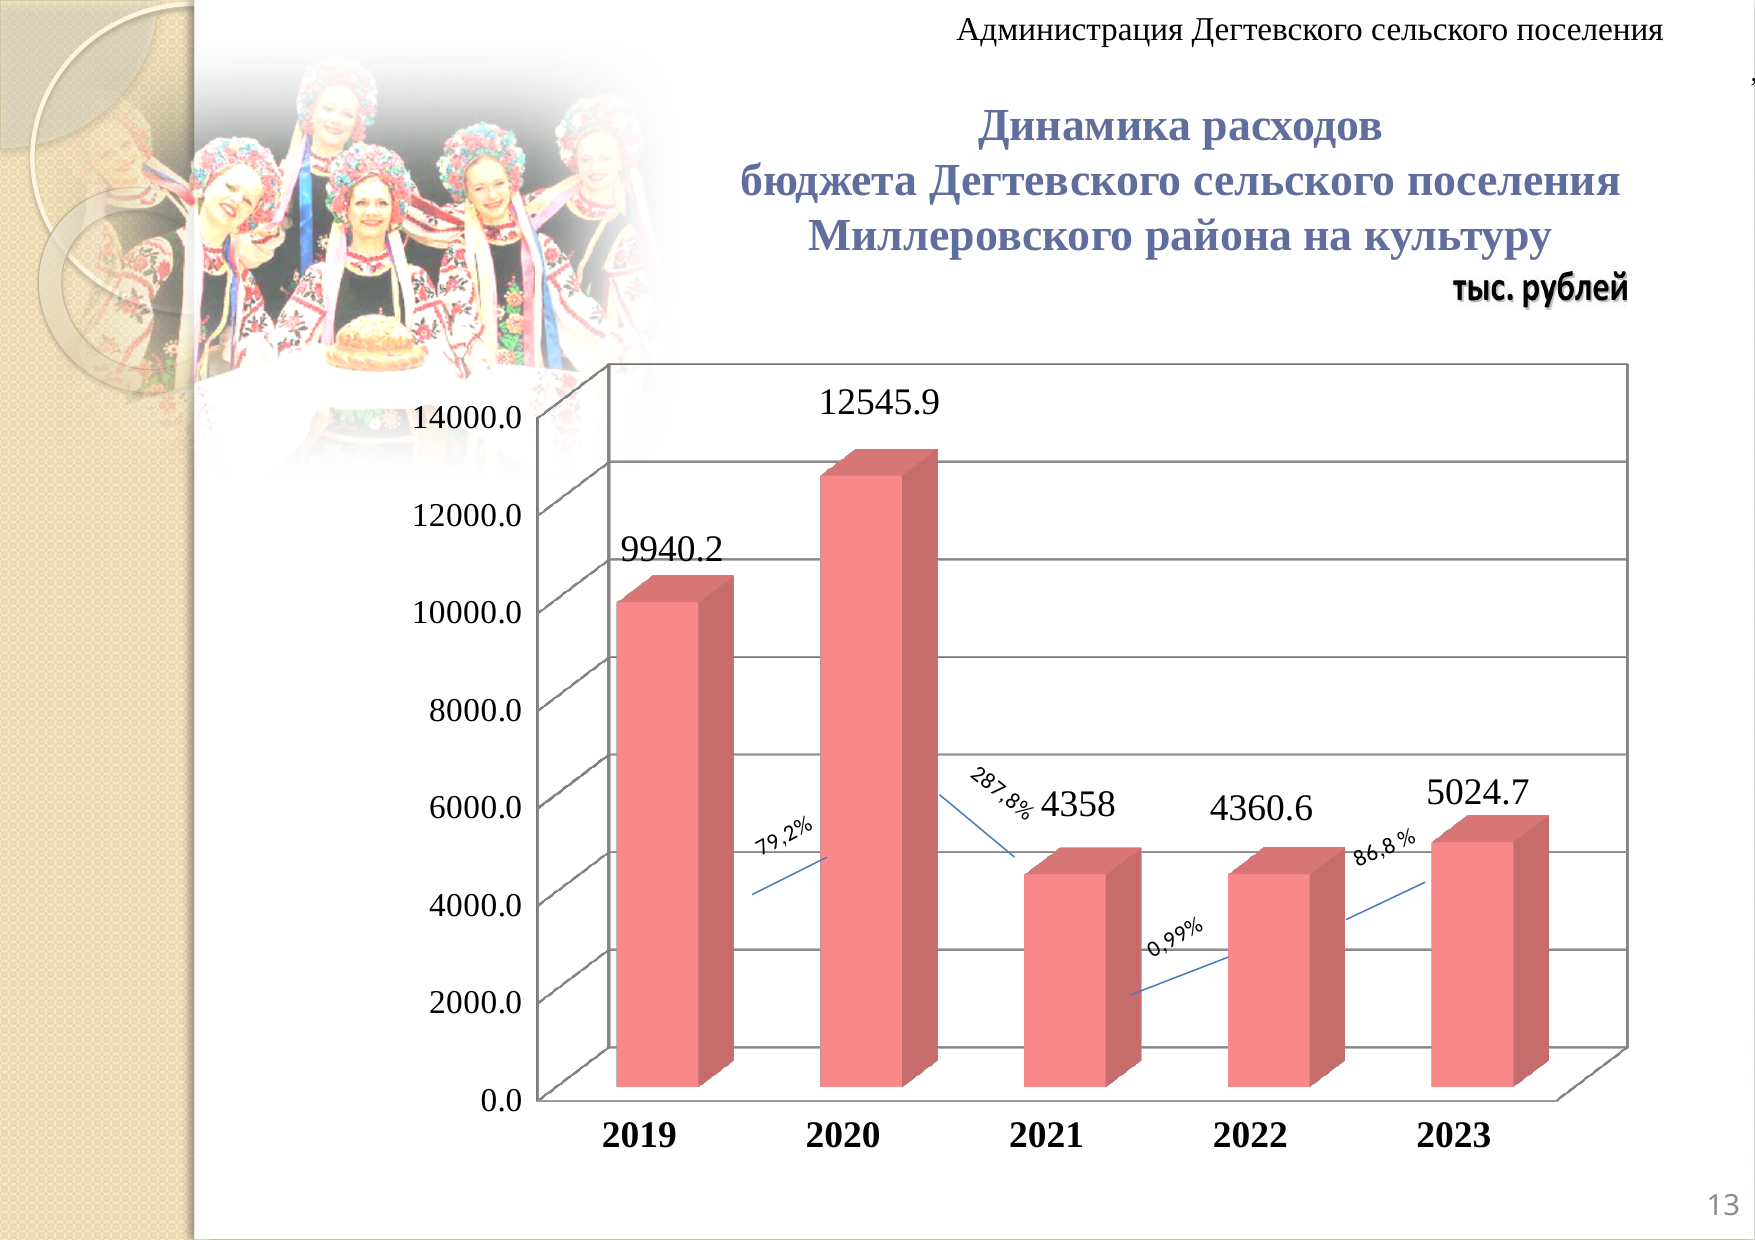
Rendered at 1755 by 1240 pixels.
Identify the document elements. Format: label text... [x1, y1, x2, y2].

text_box [1452, 269, 1628, 310]
text_box , [1748, 55, 1755, 87]
picture [39, 31, 681, 483]
slide_number 13 [1652, 1139, 1741, 1226]
text_box Администрация Дегтевского сельского поселения [941, 0, 1755, 55]
text_box Динамика расходов бюджета Дегтевского сельского поселения Миллеровского района на культуру [702, 94, 1658, 260]
chart [391, 333, 1655, 1181]
